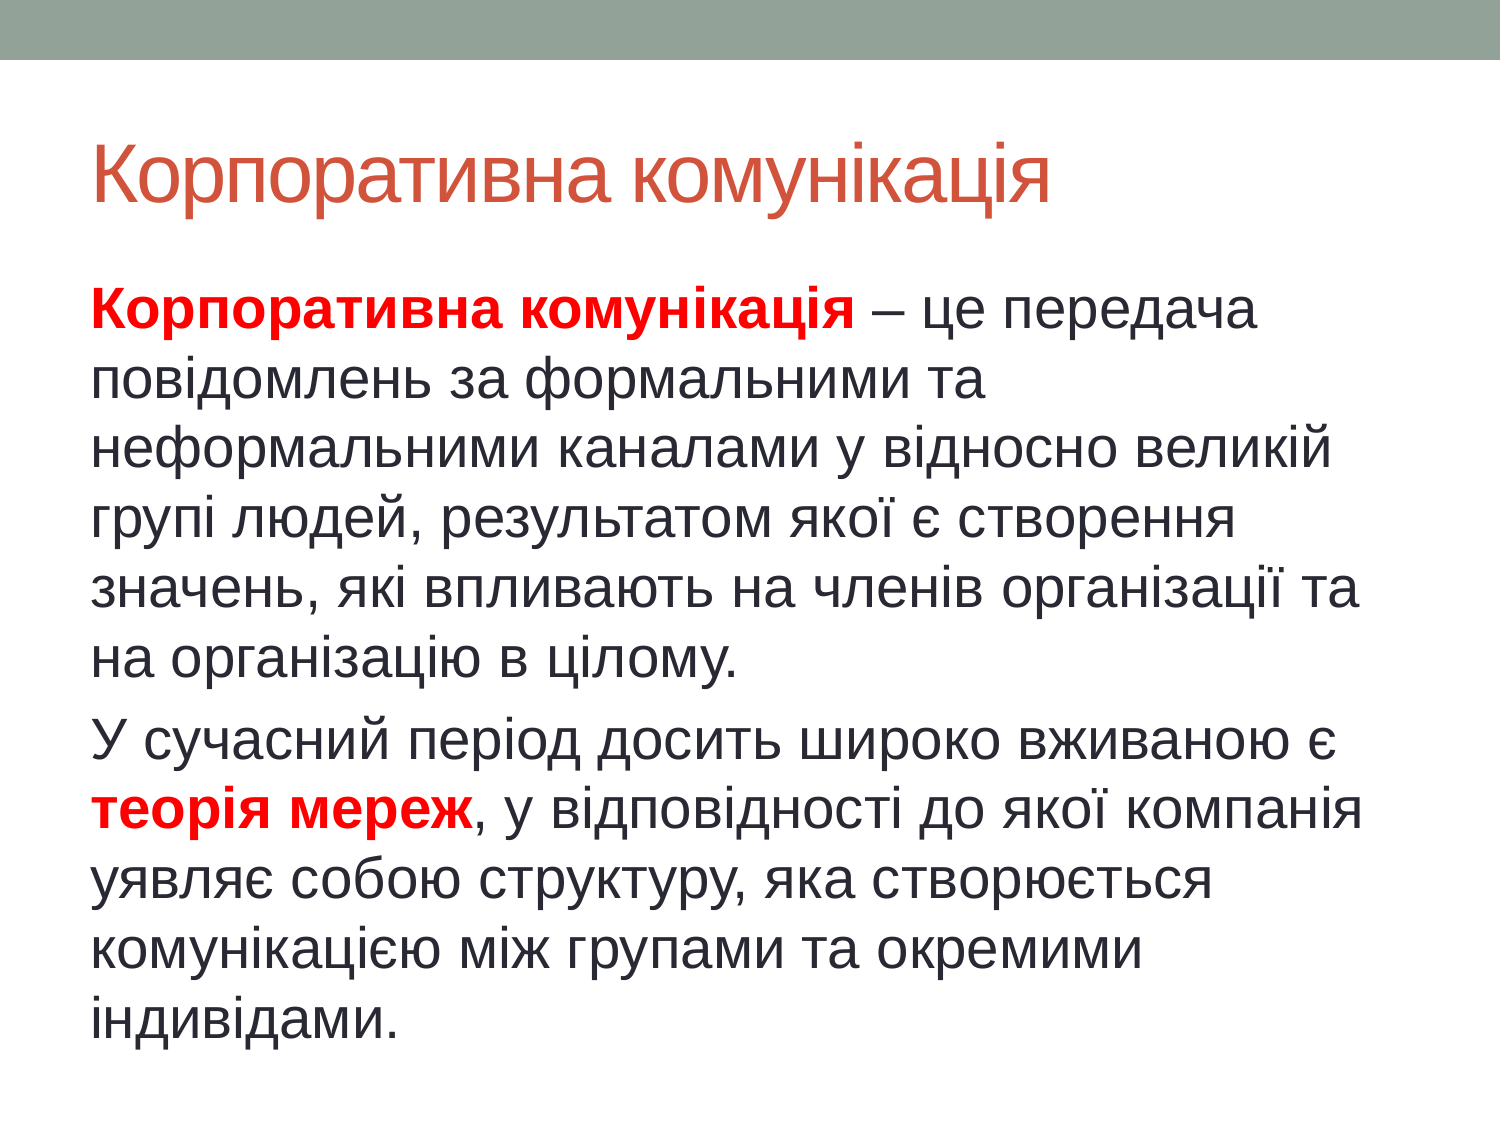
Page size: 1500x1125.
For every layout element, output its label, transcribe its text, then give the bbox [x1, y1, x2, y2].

title Корпоративна комунікація [75, 87, 1425, 250]
list Корпоративна комунікація – це передача повідомлень за формальними та неформальними каналами у відносно великій групі людей, результатом якої є створення значень, які впливають на членів організації та на організацію в цілому. У сучасний період досить широко вживаною є теорія мереж, у відповідності до якої компанія уявляє собою структуру, яка створюється комунікацією між групами та окремими індивідами. [75, 262, 1425, 1063]
